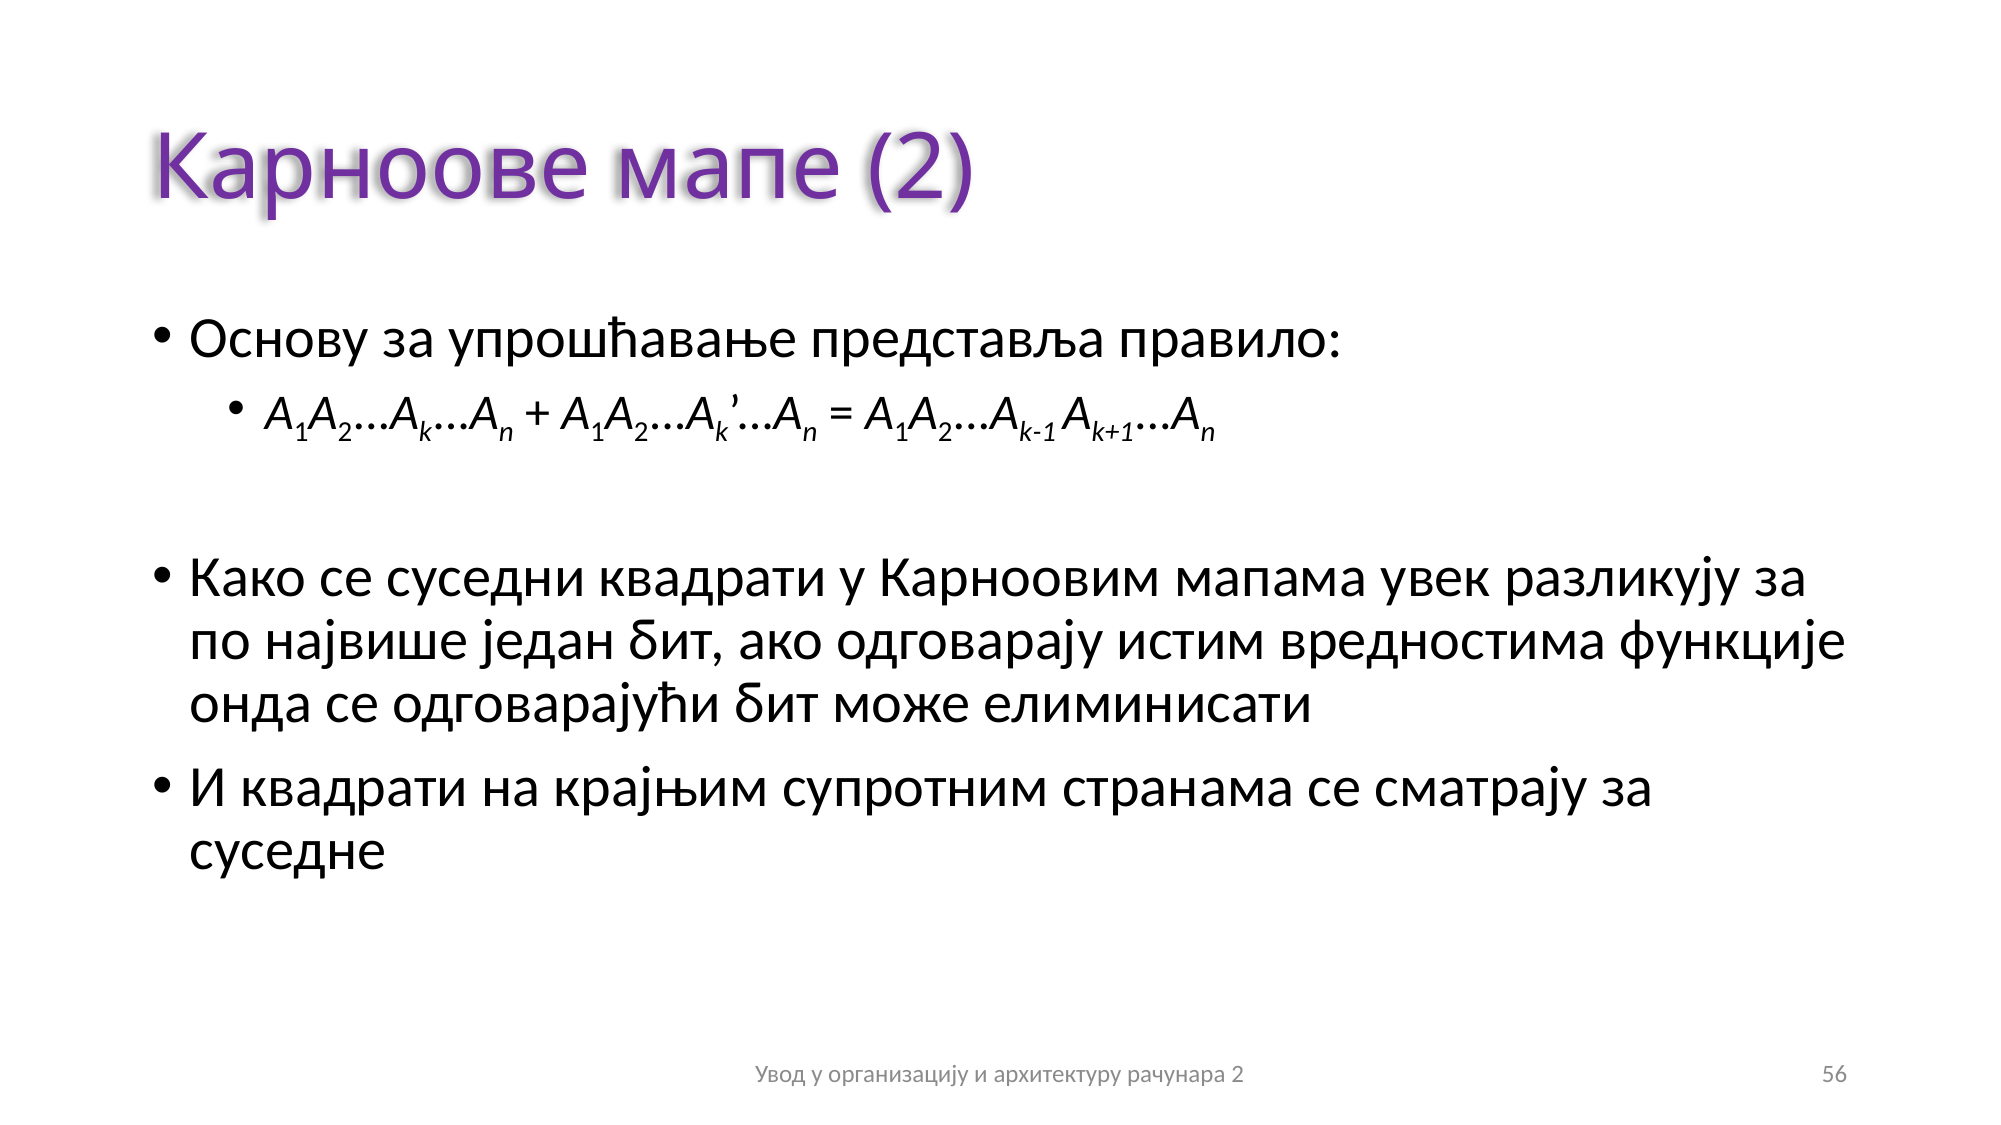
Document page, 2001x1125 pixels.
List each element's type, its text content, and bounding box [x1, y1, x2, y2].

slide_number 56 [1412, 1042, 1863, 1103]
list Основу за упрошћавање представља правило: А1А2...Ak...Аn + А1А2...Ak’...Аn = А1А2...Ak-1 Ak+1...Аn Како се суседни квадрати у Карноовим мапама увек разликују за по највише један бит, ако одговарају истим вредностима функције онда се одговарајући бит може елиминисати И квадрати на крајњим супротним странама се сматрају за суседне [137, 299, 1863, 1014]
title Карноове мапе (2) [137, 59, 1863, 278]
footer Увод у организацију и архитектуру рачунара 2 [662, 1042, 1338, 1103]
